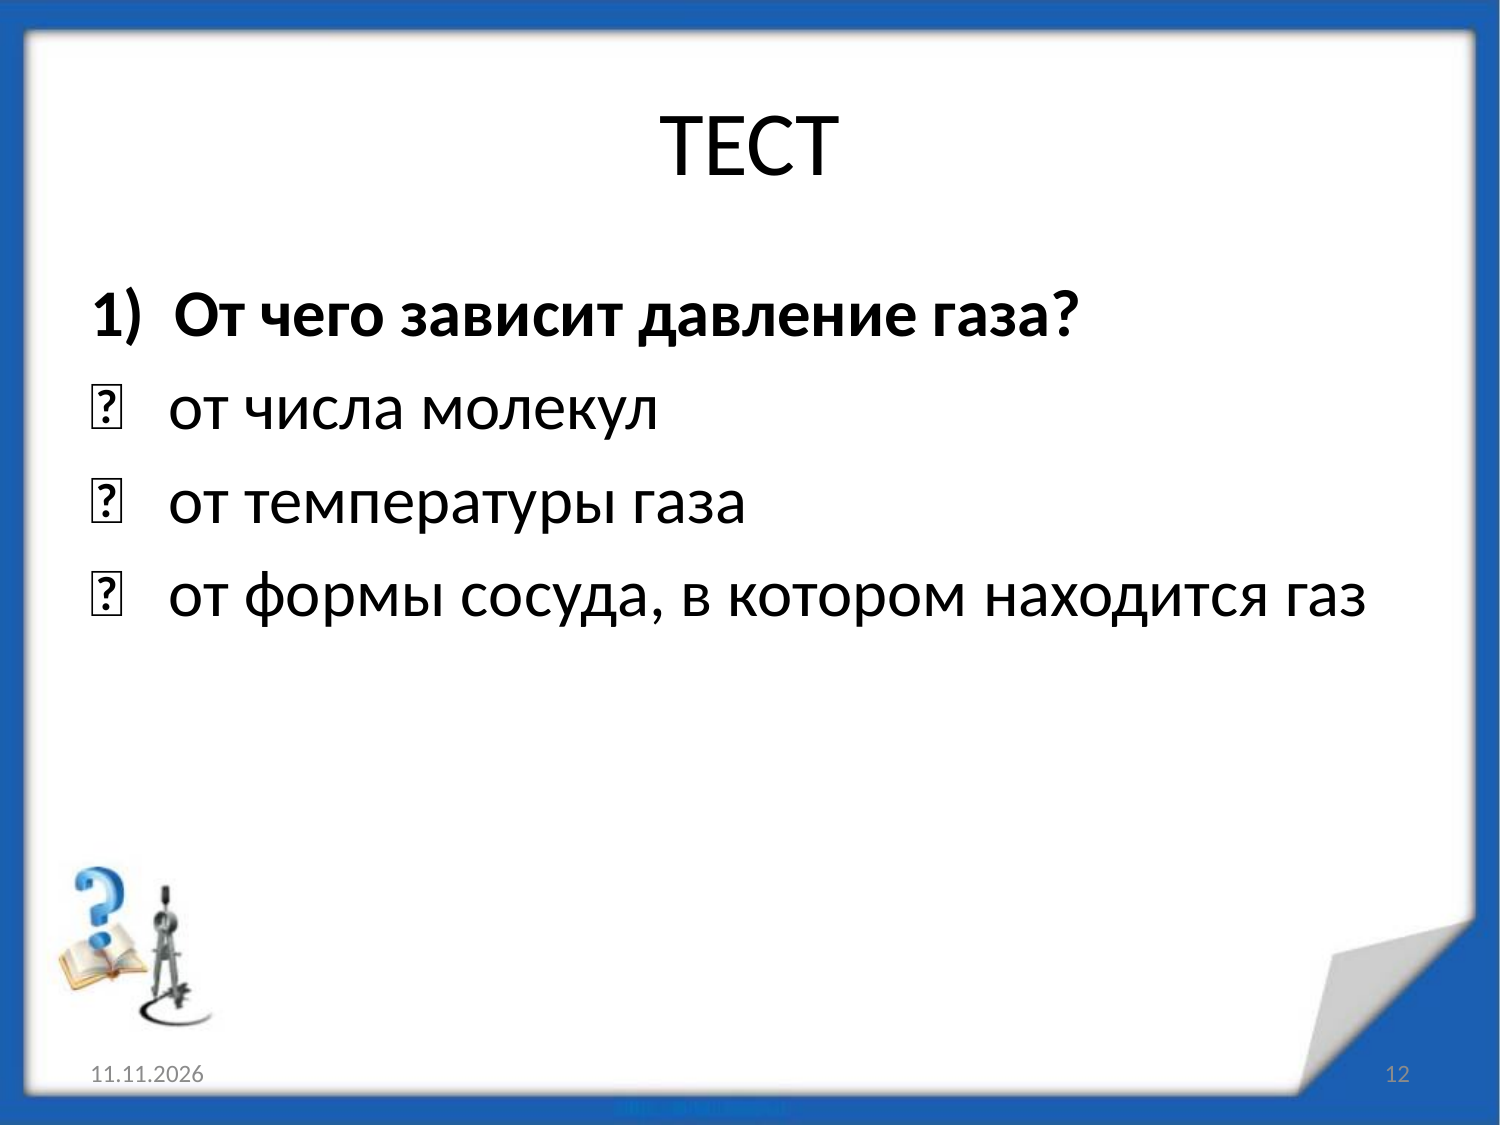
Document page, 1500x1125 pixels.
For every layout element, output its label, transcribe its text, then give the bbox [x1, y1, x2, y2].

slide_number 12 [1074, 1042, 1425, 1103]
title ТЕСТ [74, 44, 1426, 233]
picture [0, 0, 1500, 1125]
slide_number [75, 1042, 425, 1103]
list 1) От чего зависит давление газа?  от числа молекул  от температуры газа  от формы сосуда, в котором находится газ [74, 262, 1426, 1006]
